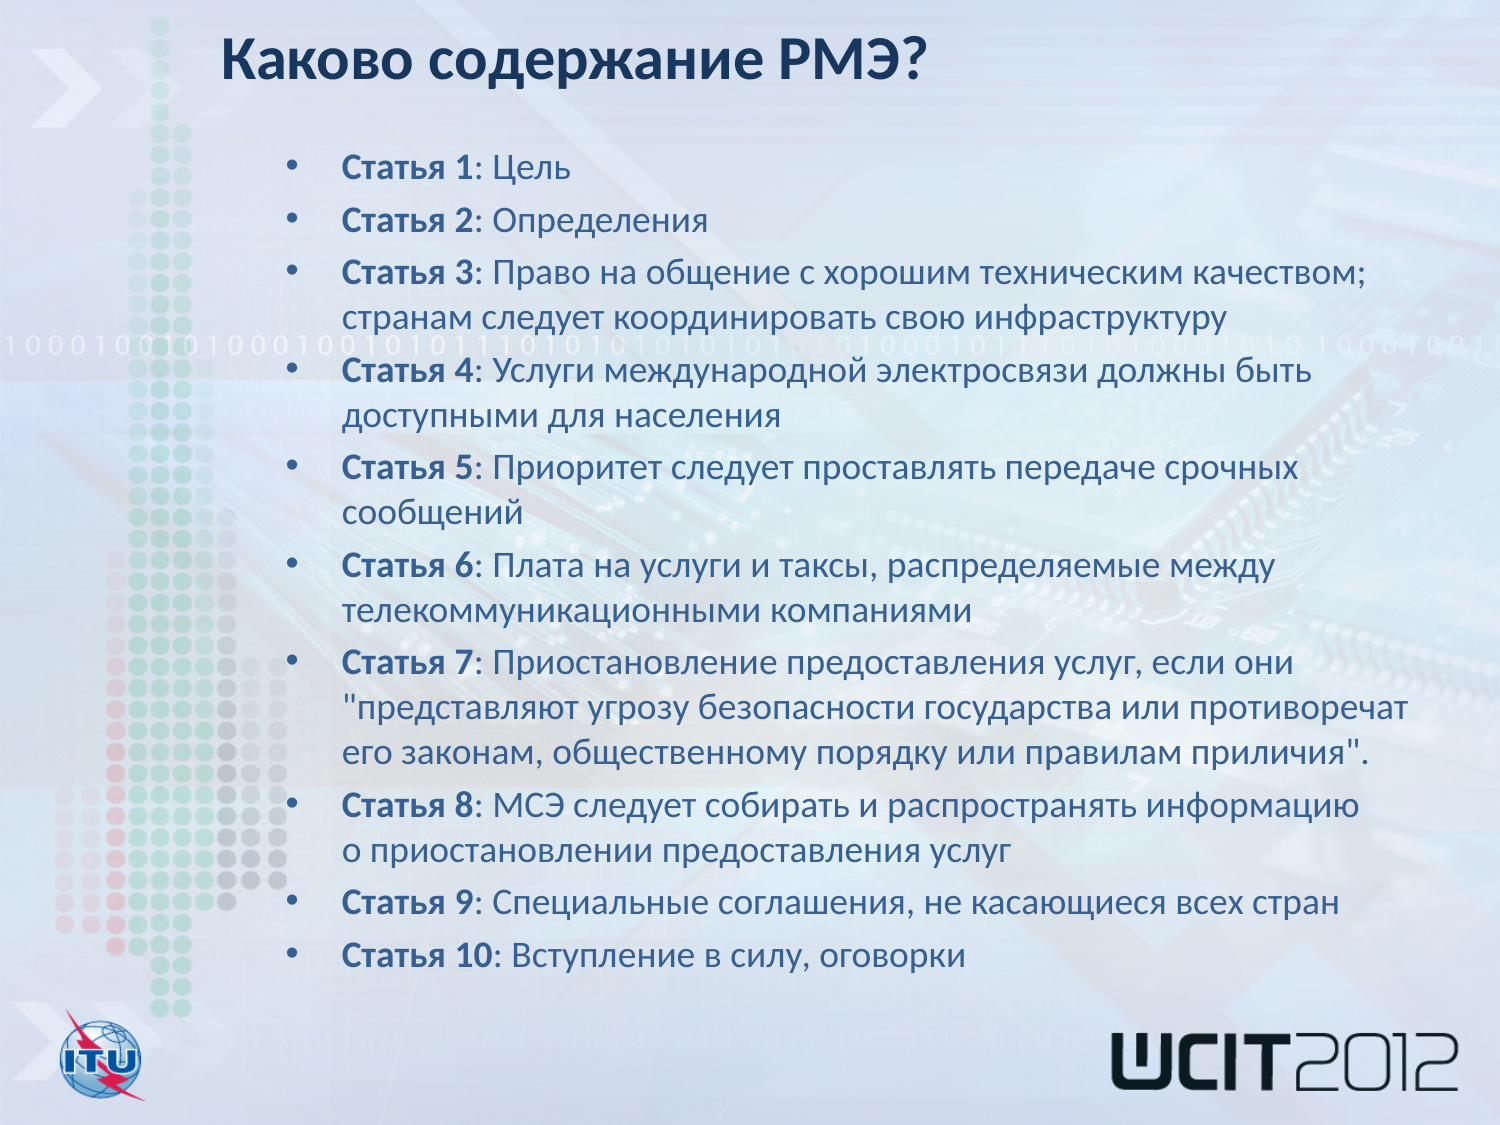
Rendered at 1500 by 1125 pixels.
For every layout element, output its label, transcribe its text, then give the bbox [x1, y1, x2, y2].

list Статья 1: Цель Статья 2: Определения Статья 3: Право на общение с хорошим техническим качеством; странам следует координировать свою инфраструктуру Статья 4: Услуги международной электросвязи должны быть доступными для населения Статья 5: Приоритет следует проставлять передаче срочных сообщений Статья 6: Плата на услуги и таксы, распределяемые между телекоммуникационными компаниями Статья 7: Приостановление предоставления услуг, если они "представляют угрозу безопасности государства или противоречат его законам, общественному порядку или правилам приличия". Статья 8: МСЭ следует собирать и распространять информацию о приостановлении предоставления услуг Статья 9: Специальные соглашения, не касающиеся всех стран Статья 10: Вступление в силу, оговорки [270, 134, 1448, 907]
text_box Каково содержание РМЭ? [206, 9, 1484, 109]
picture [0, 0, 1500, 1125]
